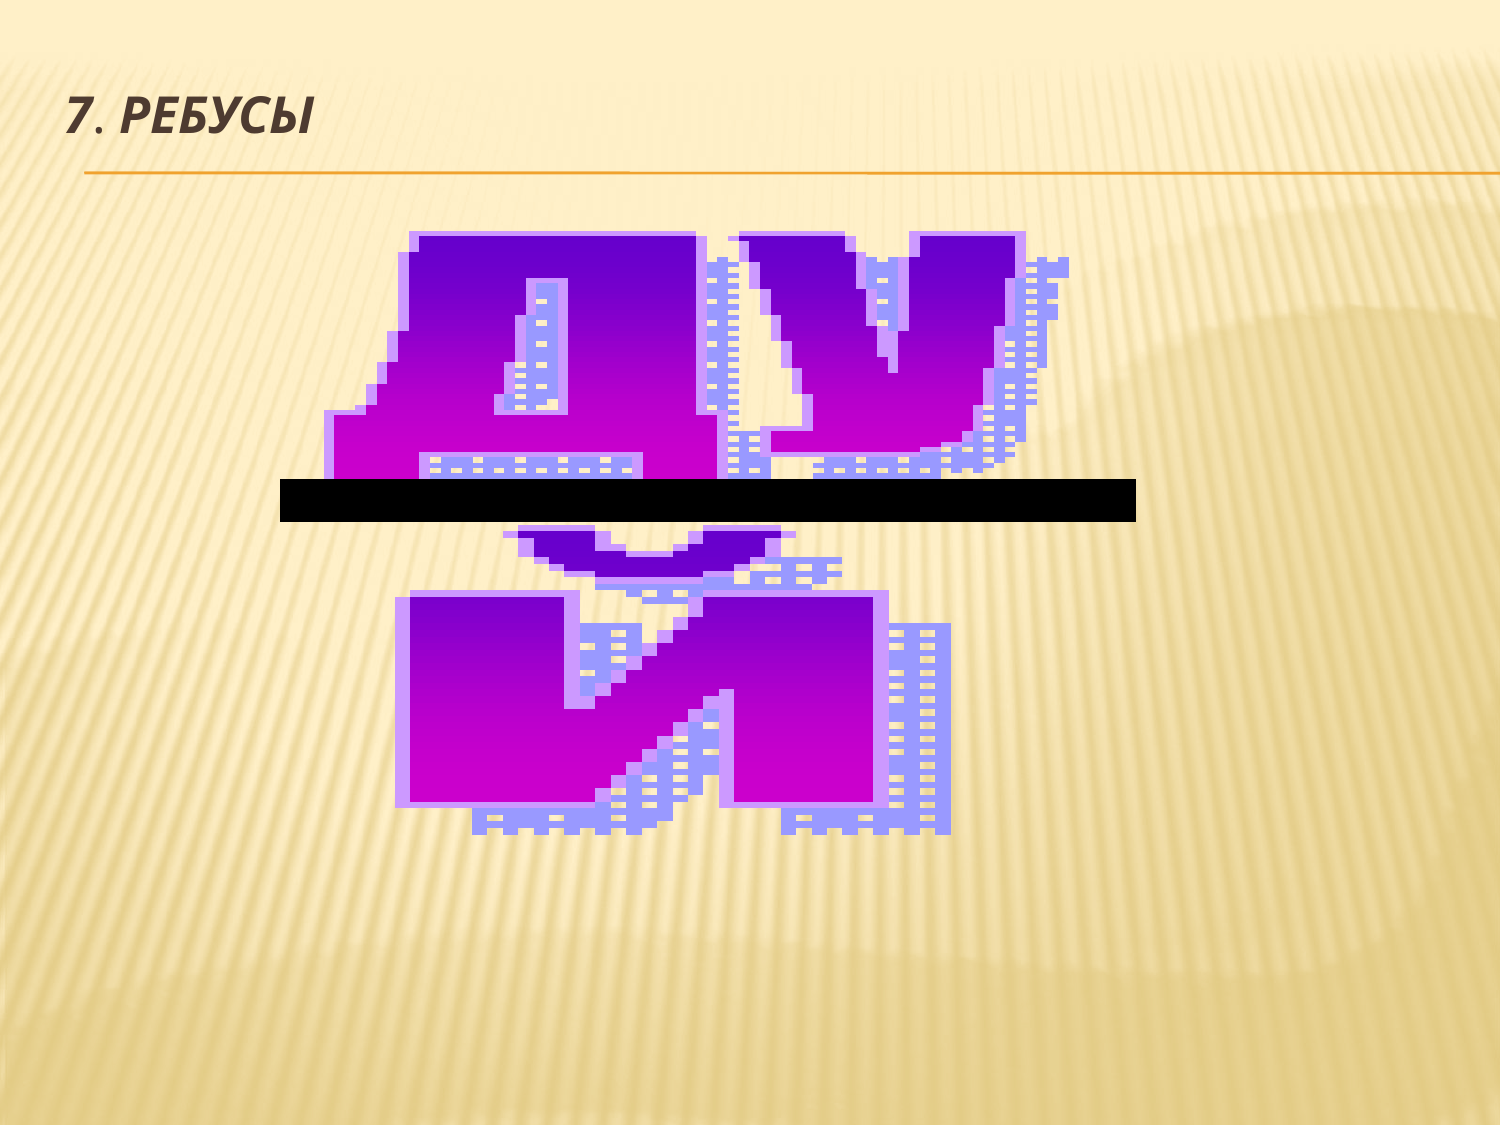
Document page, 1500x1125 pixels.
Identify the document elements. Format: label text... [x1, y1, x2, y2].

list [324, 231, 1070, 477]
title 7. Ребусы [50, 75, 1475, 213]
picture [265, 479, 1152, 835]
